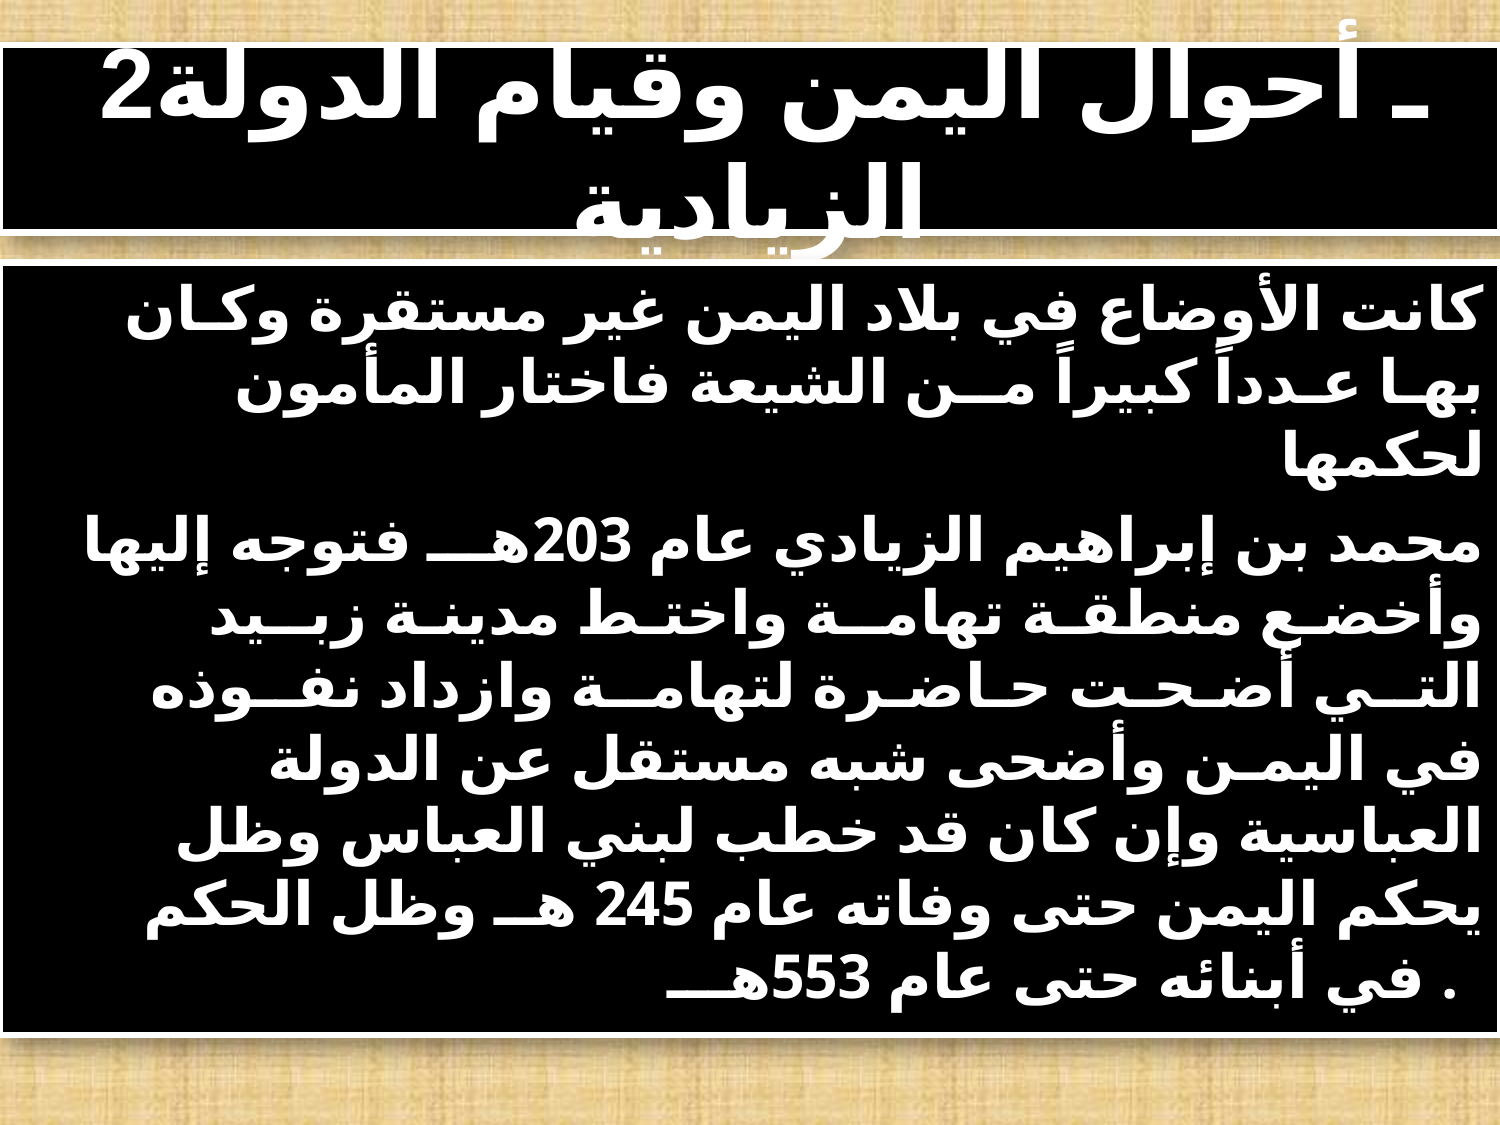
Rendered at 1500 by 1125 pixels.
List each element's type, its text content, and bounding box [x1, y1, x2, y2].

picture [0, 1038, 1500, 1125]
title 2ـ أحوال اليمن وقيام الدولة الزيادية [0, 42, 1500, 236]
list كانت الأوضاع في بلاد اليمن غير مستقرة وكـان بهـا عـدداً كبيراً مــن الشيعة فاختار المأمون لحكمها محمد بن إبراهيم الزيادي عام 203هـــ فتوجه إليها وأخضـع منطقـة تهامــة واختـط مدينـة زبــيد التــي أضـحـت حـاضـرة لتهامــة وازداد نفــوذه في اليمـن وأضحى شبه مستقل عن الدولة العباسية وإن كان قد خطب لبني العباس وظل يحكم اليمن حتى وفاته عام 245 هــ وظل الحكم في أبنائه حتى عام 553هـــ . [0, 259, 1500, 1038]
picture [0, 236, 1500, 259]
picture [0, 0, 1500, 42]
